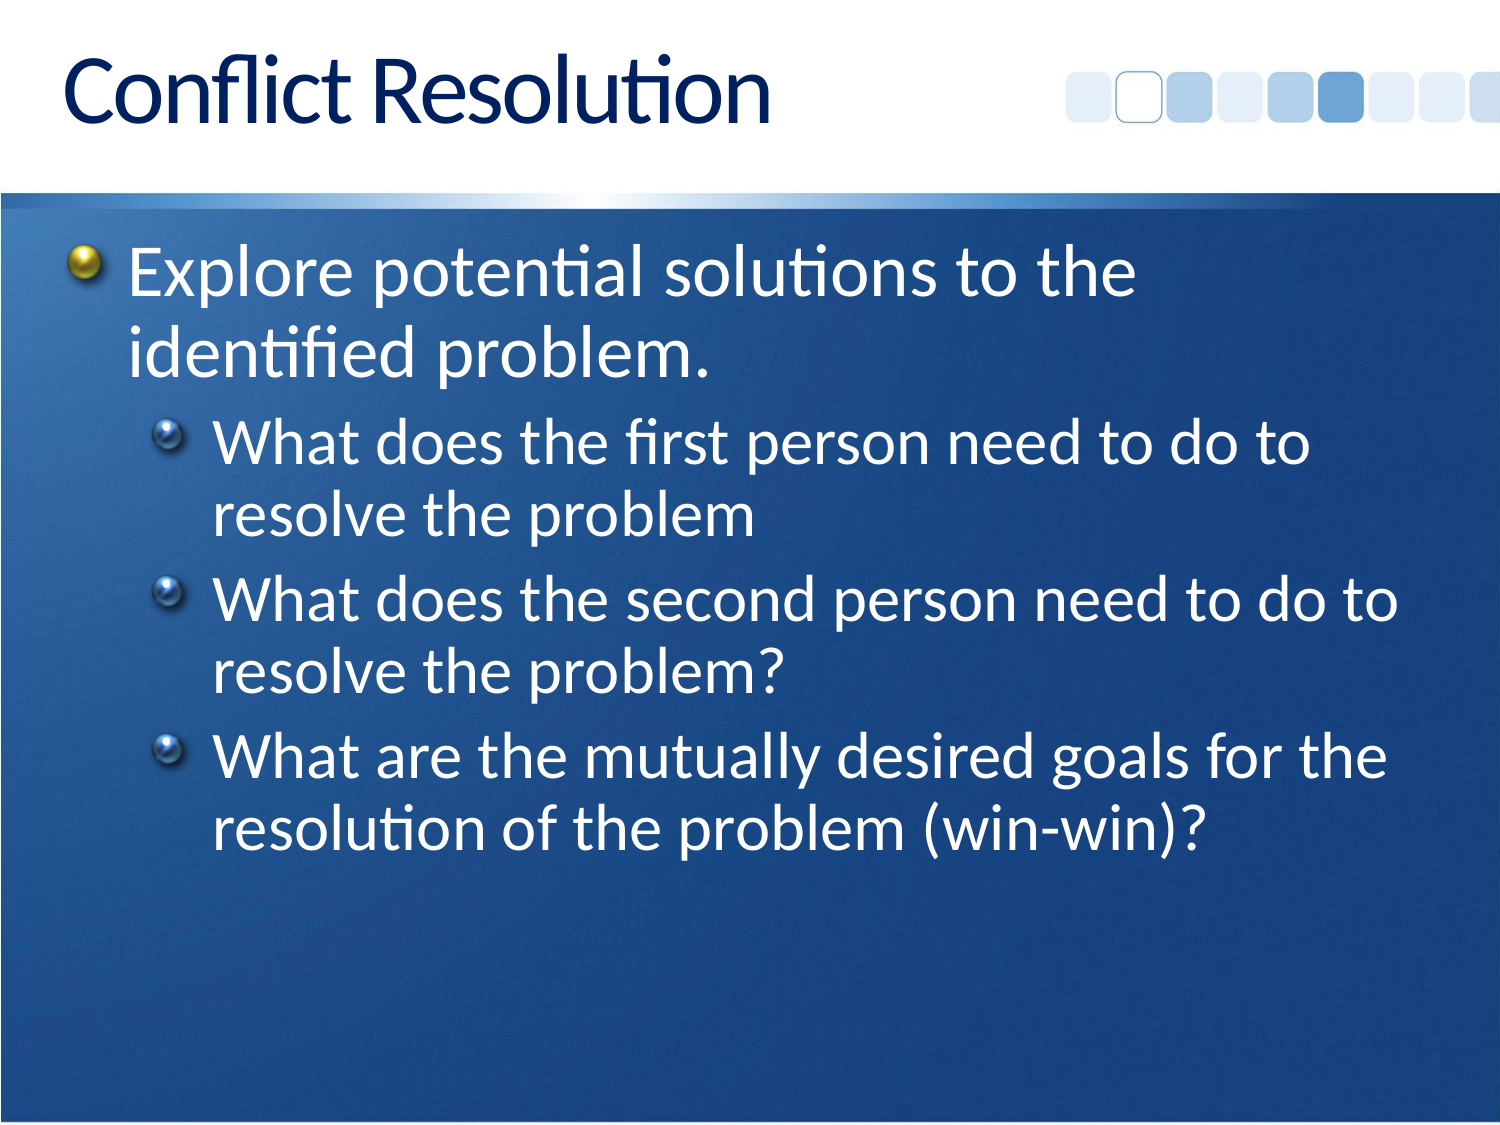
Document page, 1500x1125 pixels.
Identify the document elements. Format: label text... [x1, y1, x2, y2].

list Explore potential solutions to the identified problem. What does the first person need to do to resolve the problem What does the second person need to do to resolve the problem? What are the mutually desired goals for the resolution of the problem (win-win)? [62, 231, 1438, 1088]
title Conflict Resolution [62, 37, 1438, 147]
picture [0, 0, 1500, 1125]
